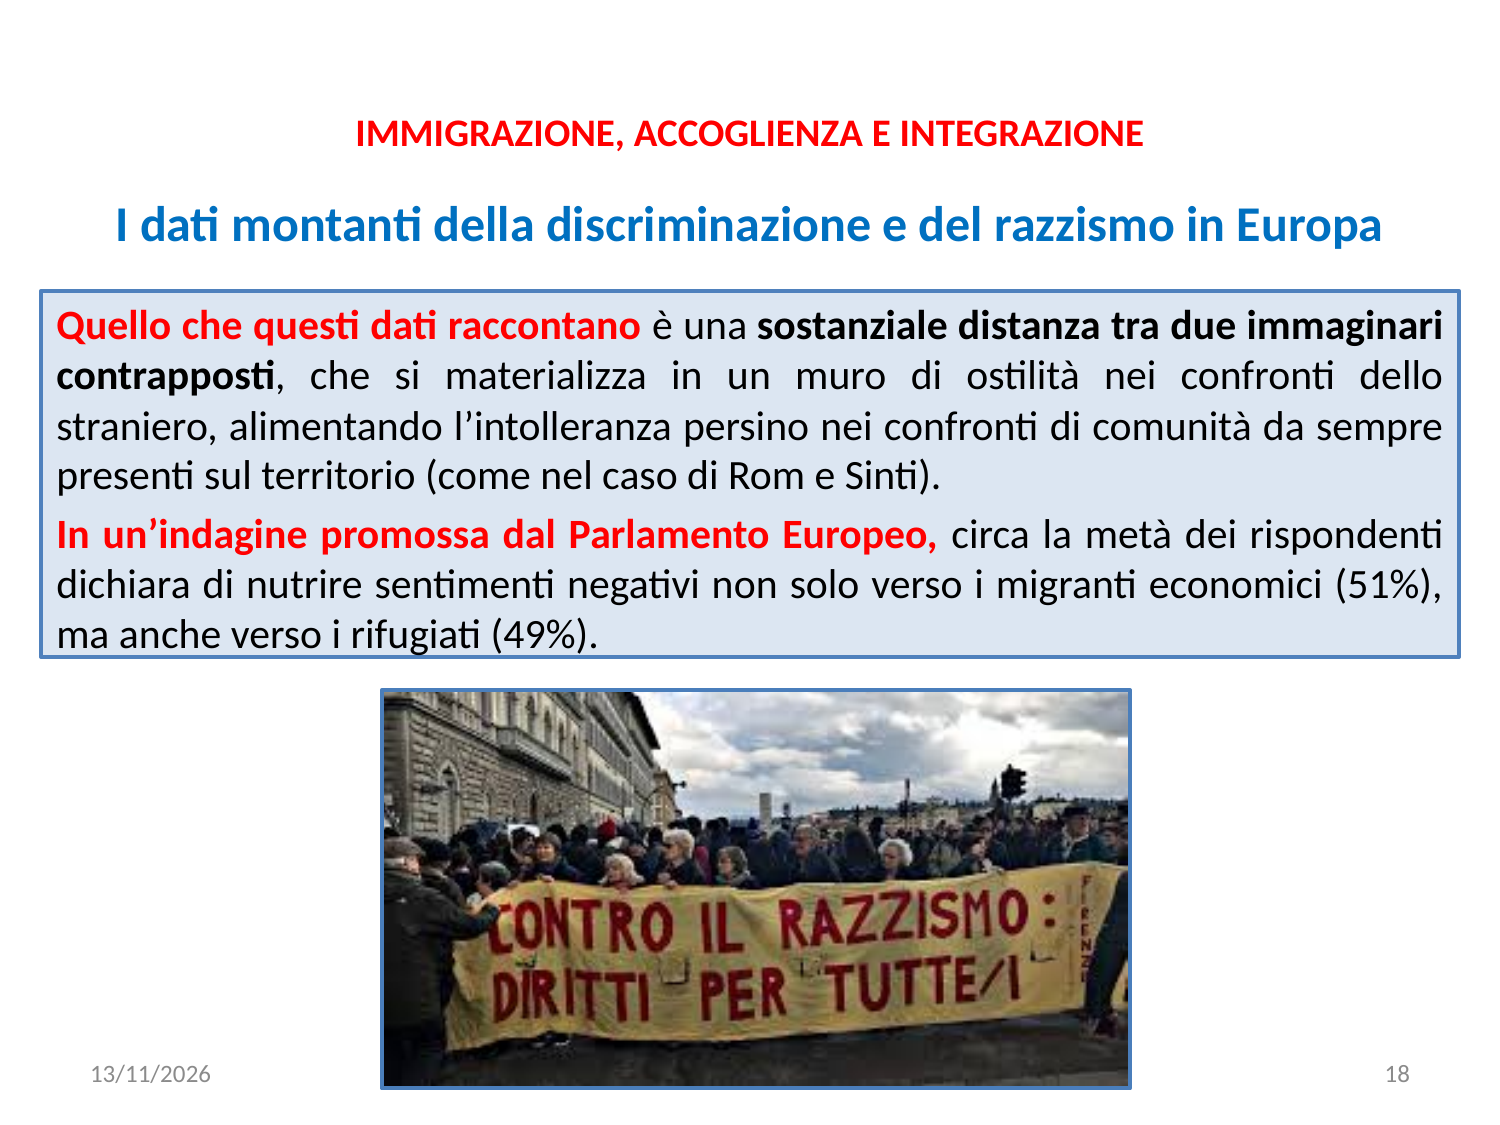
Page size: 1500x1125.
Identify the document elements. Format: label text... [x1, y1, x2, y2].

title IMMIGRAZIONE, ACCOGLIENZA E INTEGRAZIONE [41, 42, 1459, 184]
slide_number 18 [1074, 1042, 1425, 1103]
text_box I dati montanti della discriminazione e del razzismo in Europa [41, 184, 1459, 260]
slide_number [75, 1042, 425, 1103]
subtitle Quello che questi dati raccontano è una sostanziale distanza tra due immaginari contrapposti, che si materializza in un muro di ostilità nei confronti dello straniero, alimentando l’intolleranza persino nei confronti di comunità da sempre presenti sul territorio (come nel caso di Rom e Sinti). In un’indagine promossa dal Parlamento Europeo, circa la metà dei rispondenti dichiara di nutrire sentimenti negativi non solo verso i migranti economici (51%), ma anche verso i rifugiati (49%). [41, 290, 1459, 657]
picture [383, 692, 1129, 1087]
